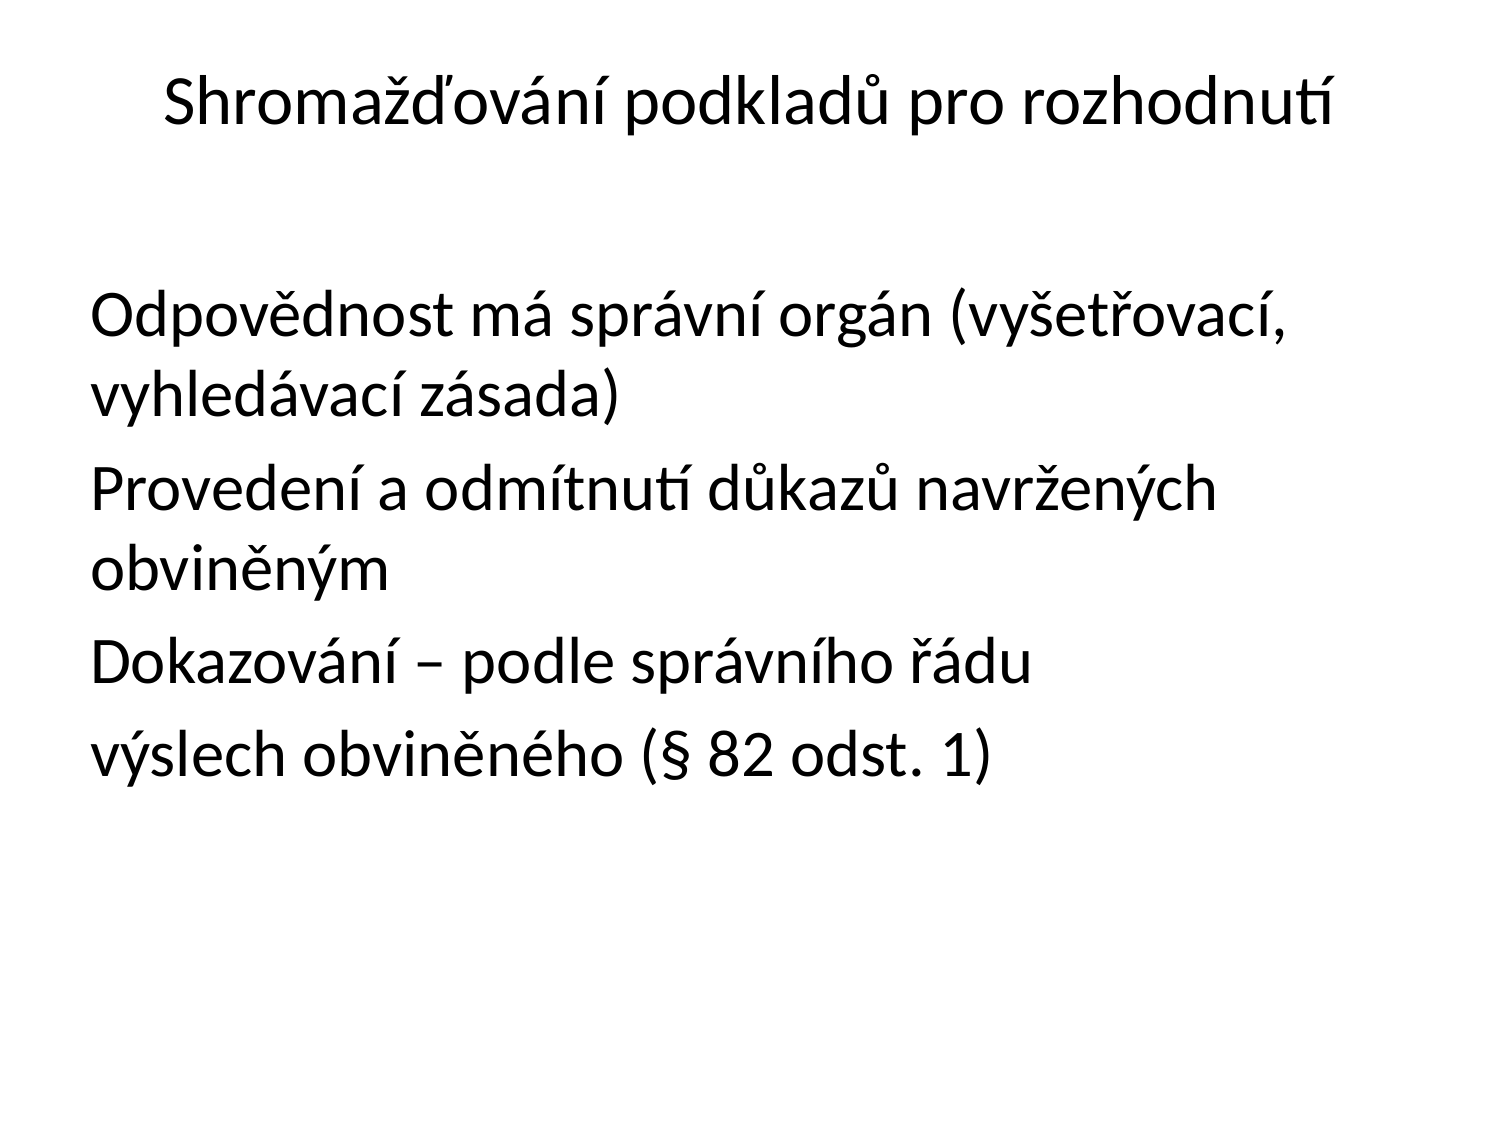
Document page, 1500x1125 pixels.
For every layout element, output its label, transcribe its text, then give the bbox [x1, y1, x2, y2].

list Odpovědnost má správní orgán (vyšetřovací, vyhledávací zásada) Provedení a odmítnutí důkazů navržených obviněným Dokazování – podle správního řádu výslech obviněného (§ 82 odst. 1) [75, 262, 1425, 1005]
title Shromažďování podkladů pro rozhodnutí [75, 45, 1425, 233]
